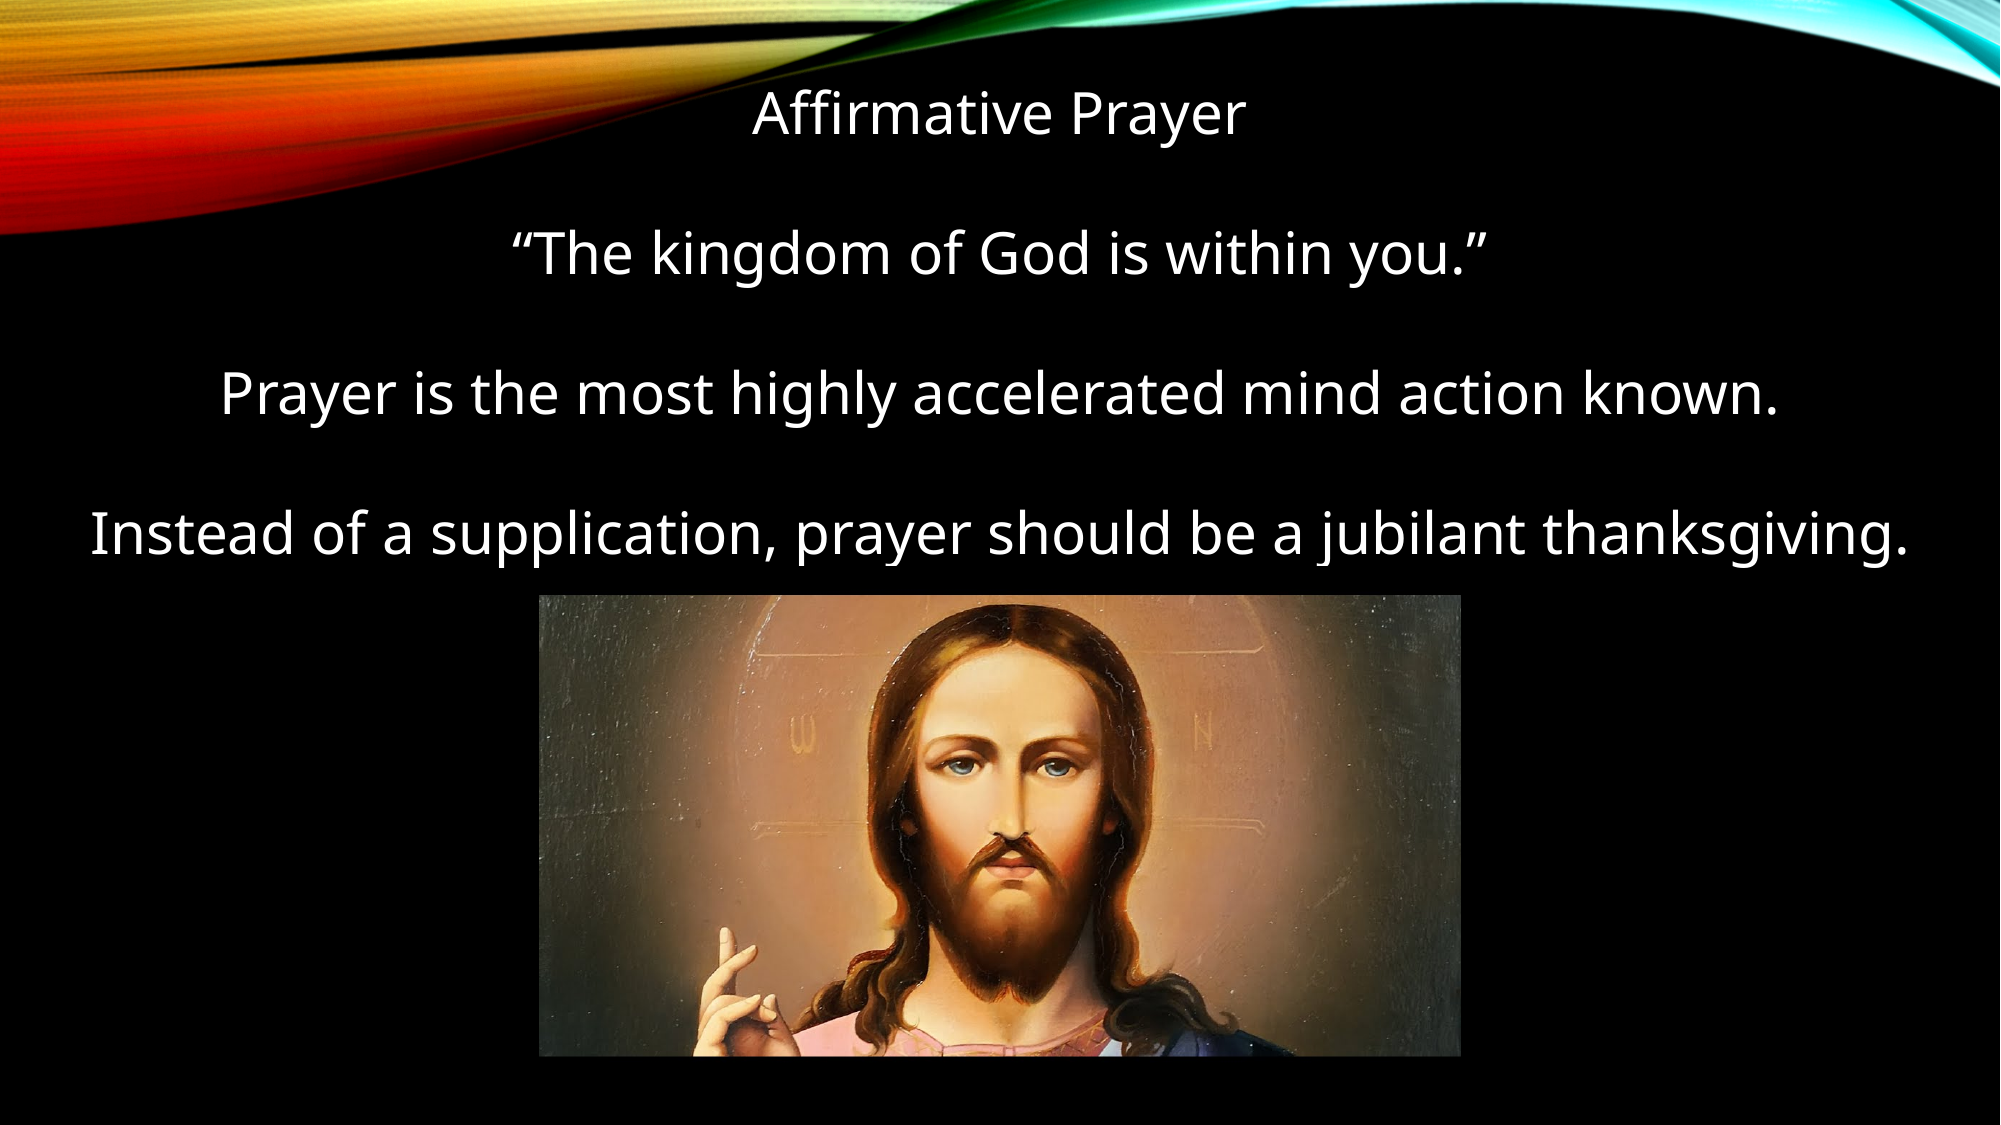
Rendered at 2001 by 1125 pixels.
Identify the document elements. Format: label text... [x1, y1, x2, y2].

picture [539, 566, 1461, 1085]
text_box Affirmative Prayer “The kingdom of God is within you.” Prayer is the most highly accelerated mind action known. Instead of a supplication, prayer should be a jubilant thanksgiving. [8, 68, 1992, 619]
picture [0, 0, 2000, 237]
